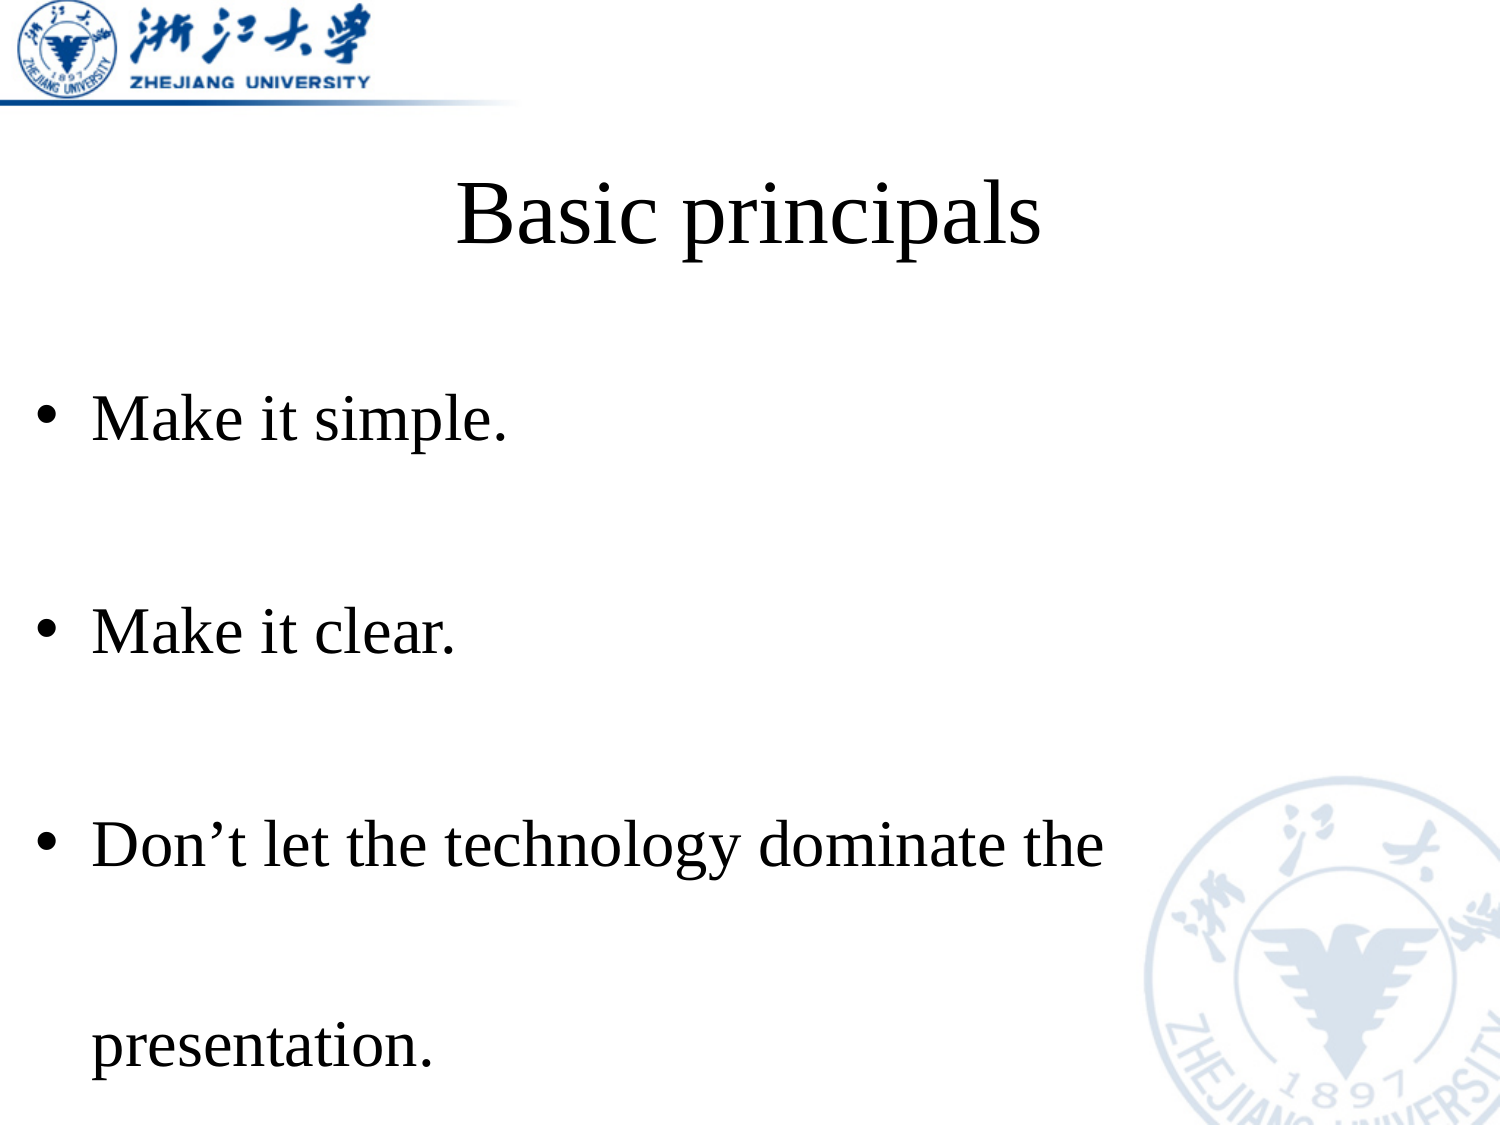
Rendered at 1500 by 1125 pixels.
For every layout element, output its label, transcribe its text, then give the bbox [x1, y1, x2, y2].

list Make it simple. Make it clear. Don’t let the technology dominate the presentation. [20, 326, 1480, 871]
title Basic principals [112, 113, 1388, 302]
picture [0, 0, 1500, 1125]
